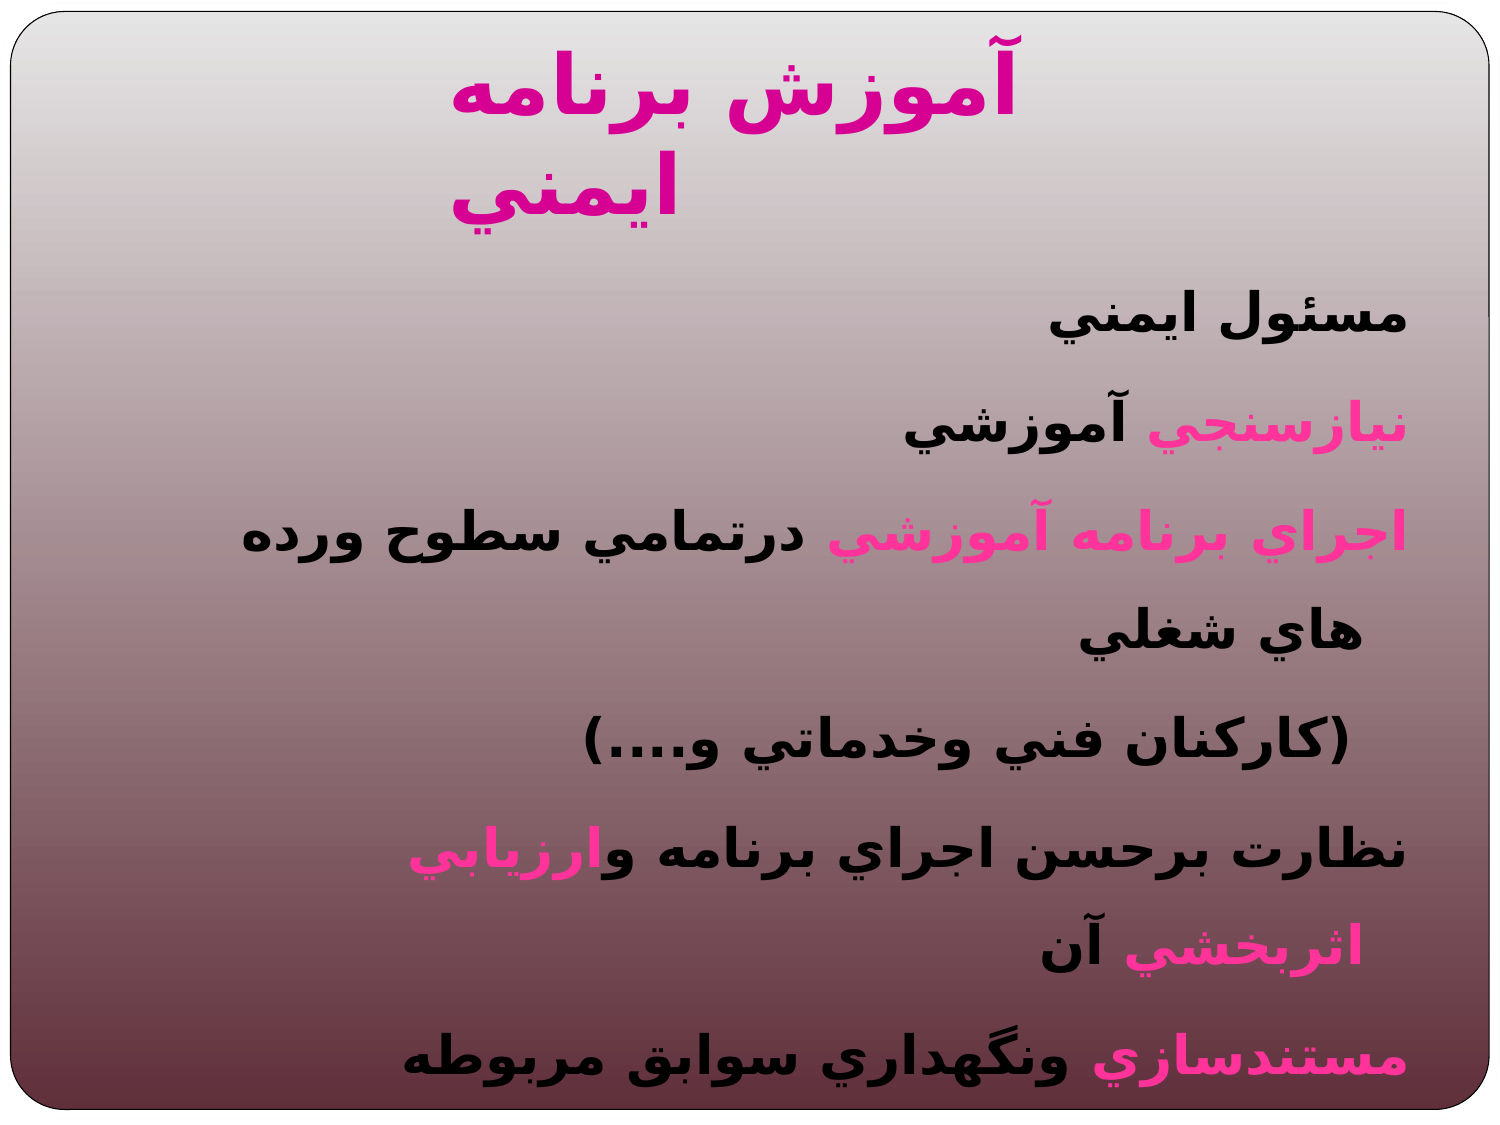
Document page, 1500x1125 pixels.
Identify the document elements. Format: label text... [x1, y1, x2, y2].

list مسئول ايمني نيازسنجي آموزشي اجراي برنامه آموزشي درتمامي سطوح ورده هاي شغلي (کارکنان فني وخدماتي و....) نظارت برحسن اجراي برنامه وارزيابي اثربخشي آن مستندسازي ونگهداري سوابق مربوطه [150, 237, 1425, 988]
title آموزش برنامه ايمني [433, 58, 1093, 237]
